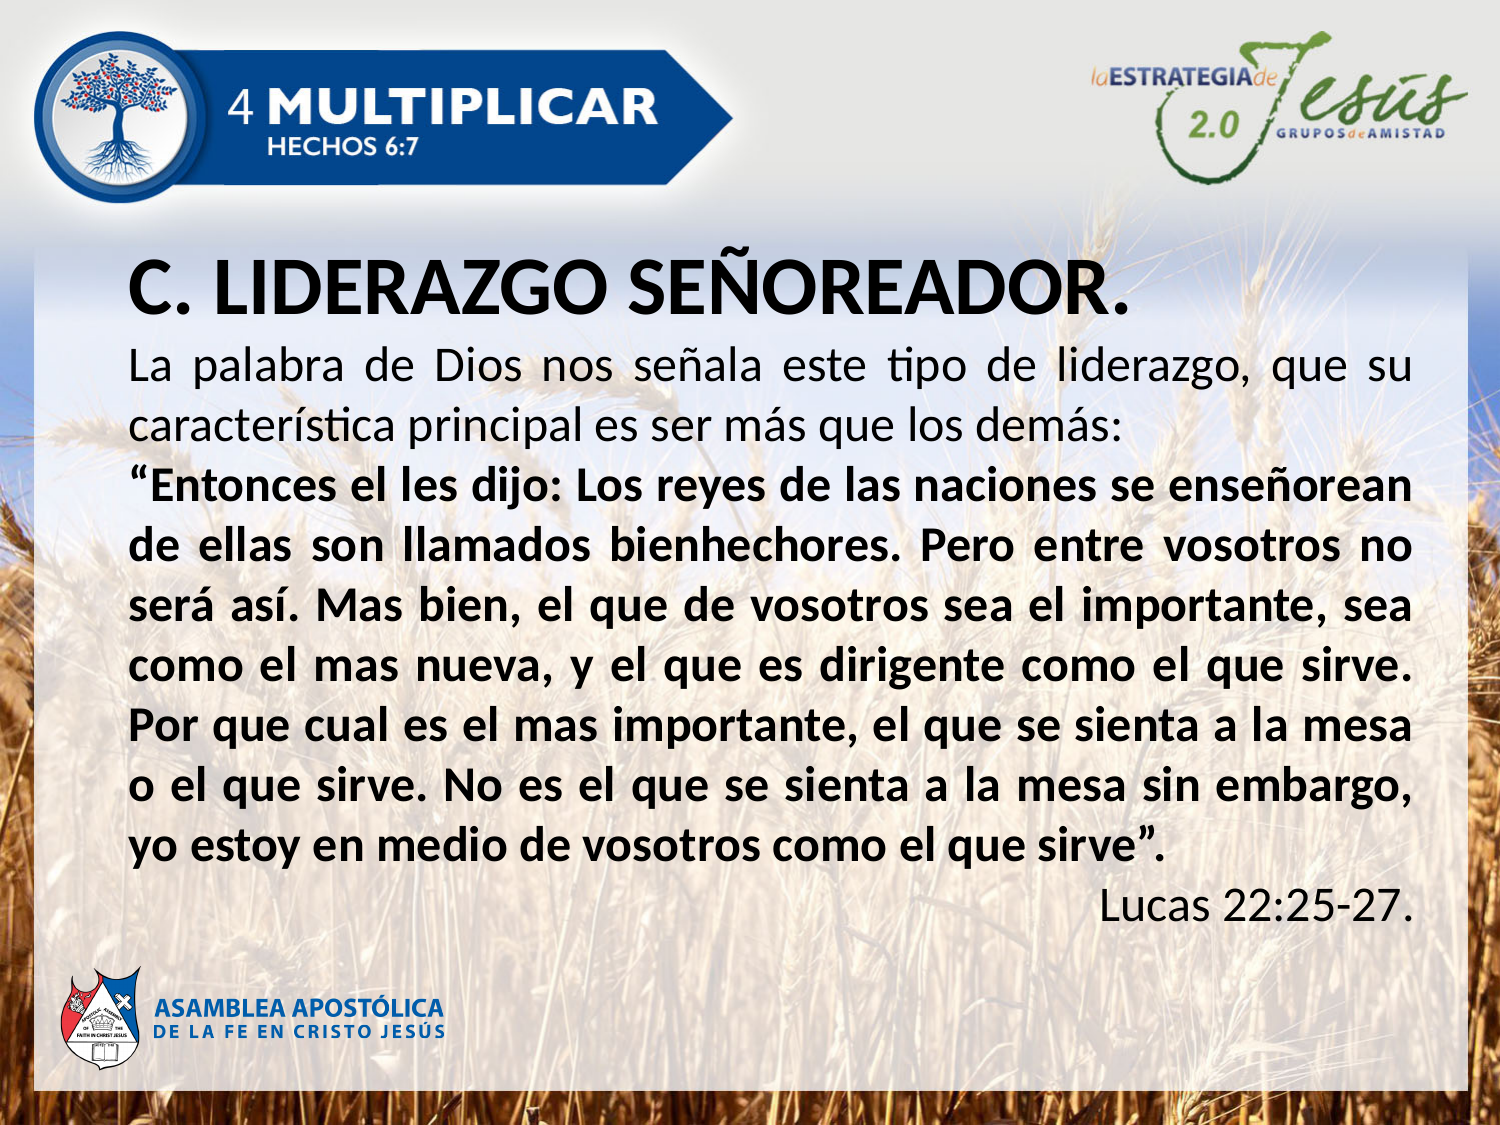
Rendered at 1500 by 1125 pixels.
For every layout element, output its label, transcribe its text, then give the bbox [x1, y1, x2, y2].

picture [0, 0, 1500, 1125]
text_box C. LIDERAZGO SEÑOREADOR. La palabra de Dios nos señala este tipo de liderazgo, que su característica principal es ser más que los demás: “Entonces el les dijo: Los reyes de las naciones se enseñorean de ellas son llamados bienhechores. Pero entre vosotros no será así. Mas bien, el que de vosotros sea el importante, sea como el mas nueva, y el que es dirigente como el que sirve. Por que cual es el mas importante, el que se sienta a la mesa o el que sirve. No es el que se sienta a la mesa sin embargo, yo estoy en medio de vosotros como el que sirve”. Lucas 22:25-27. [113, 224, 1430, 939]
